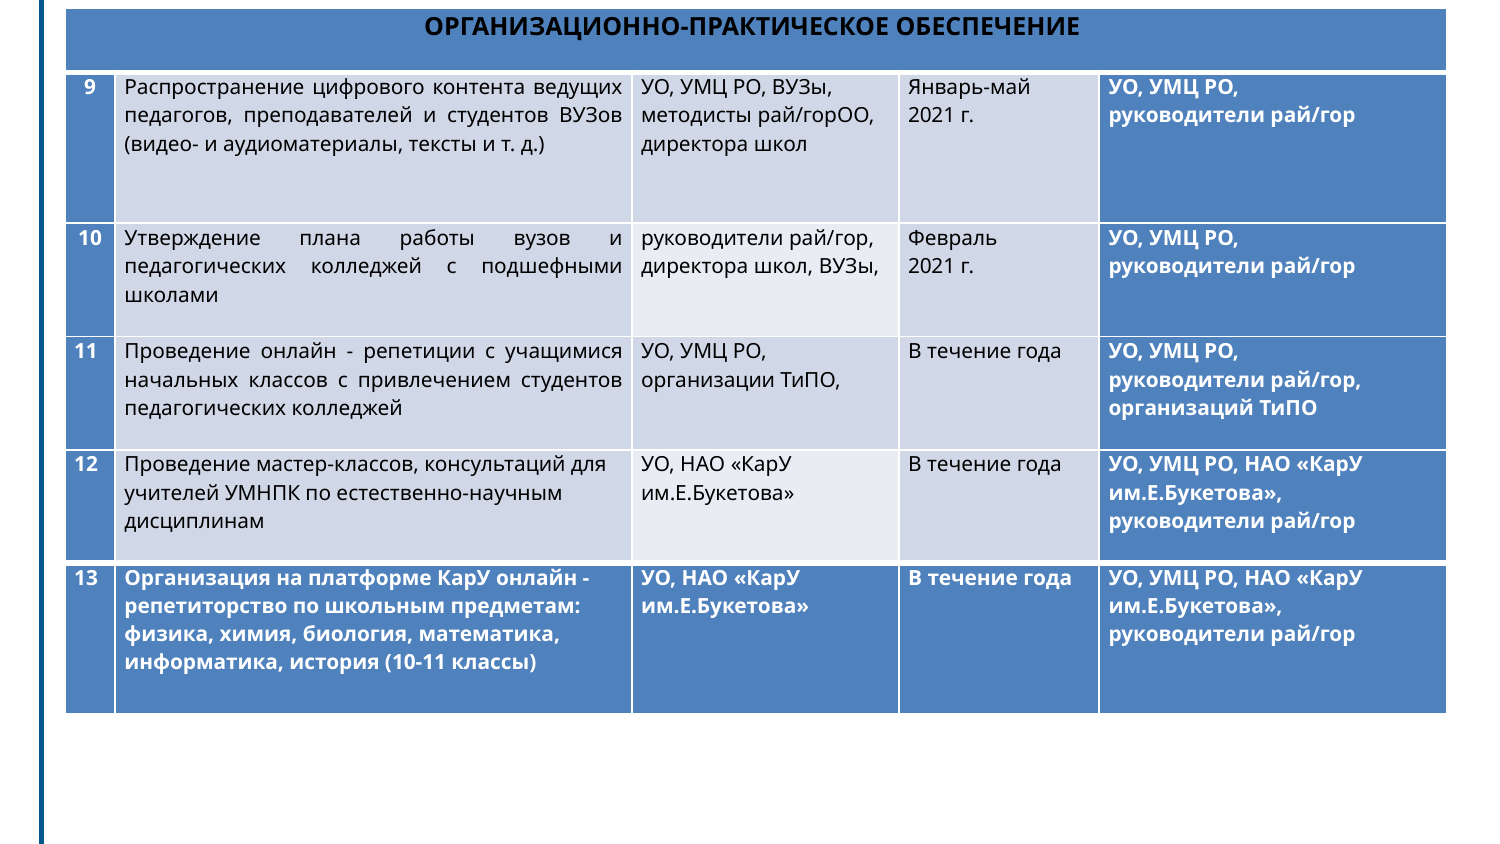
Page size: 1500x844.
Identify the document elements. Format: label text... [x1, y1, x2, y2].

table_cell УО, УМЦ РО, НАО «КарУ им.Е.Букетова», руководители рай/гор [1100, 451, 1446, 560]
table_cell Проведение мастер-классов, консультаций для учителей УМНПК по естественно-научным дисциплинам [116, 451, 631, 560]
table_cell УО, УМЦ РО, руководители рай/гор [1100, 75, 1446, 222]
table_cell УО, УМЦ РО, организации ТиПО, [633, 337, 898, 449]
table_cell УО, НАО «КарУ им.Е.Букетова» [633, 451, 898, 560]
table_cell В течение года [900, 337, 1098, 449]
table_cell Распространение цифрового контента ведущих педагогов, преподавателей и студентов ВУЗов (видео- и аудиоматериалы, тексты и т. д.) [116, 75, 631, 222]
table_cell УО, НАО «КарУ им.Е.Букетова» [633, 566, 898, 713]
table_header ОРГАНИЗАЦИОННО-ПРАКТИЧЕСКОЕ ОБЕСПЕЧЕНИЕ [66, 9, 1446, 70]
table_cell УО, УМЦ РО, НАО «КарУ им.Е.Букетова», руководители рай/гор [1100, 566, 1446, 713]
table_cell 13 [66, 566, 114, 713]
table_cell 9 [66, 75, 114, 222]
table_cell 10 [66, 224, 114, 336]
table_cell В течение года [900, 566, 1098, 713]
table_cell УО, УМЦ РО, руководители рай/гор [1100, 224, 1446, 336]
table_cell В течение года [900, 451, 1098, 560]
table_cell Утверждение плана работы вузов и педагогических колледжей с подшефными школами [116, 224, 631, 336]
table_cell Январь-май 2021 г. [900, 75, 1098, 222]
table_cell 12 [66, 451, 114, 560]
table_cell Проведение онлайн - репетиции с учащимися начальных классов с привлечением студентов педагогических колледжей [116, 337, 631, 449]
table_cell 11 [66, 337, 114, 449]
table_cell руководители рай/гор, директора школ, ВУЗы, [633, 224, 898, 336]
table_cell Организация на платформе КарУ онлайн - репетиторство по школьным предметам: физика, химия, биология, математика, информатика, история (10-11 классы) [116, 566, 631, 713]
table_cell УО, УМЦ РО, руководители рай/гор, организаций ТиПО [1100, 337, 1446, 449]
table_cell Февраль 2021 г. [900, 224, 1098, 336]
table_cell УО, УМЦ РО, ВУЗы, методисты рай/горОО, директора школ [633, 75, 898, 222]
